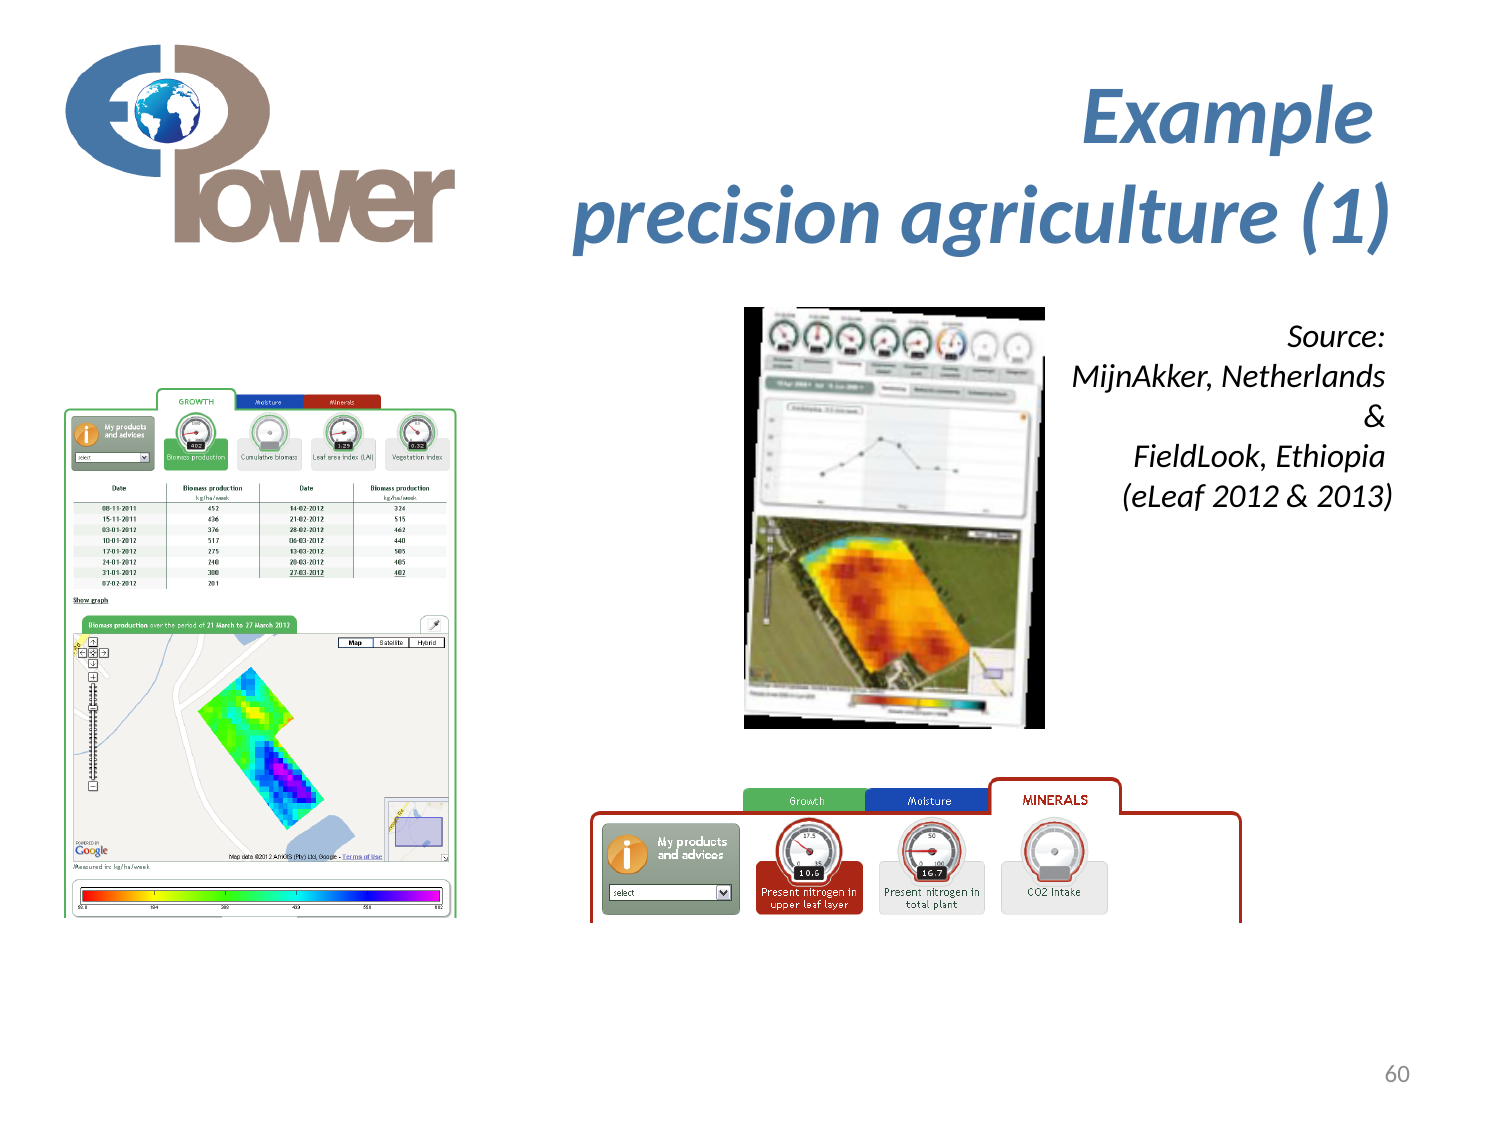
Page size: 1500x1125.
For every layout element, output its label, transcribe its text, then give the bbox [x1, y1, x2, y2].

text_box Example precision agriculture (1) [61, 53, 1409, 268]
picture [743, 306, 1045, 729]
text_box Source: MijnAkker, Netherlands & FieldLook, Ethiopia (eLeaf 2012 & 2013) [1045, 307, 1409, 522]
picture [61, 383, 460, 918]
picture [61, 41, 455, 244]
picture [584, 766, 1247, 924]
slide_number 60 [1074, 1042, 1425, 1103]
